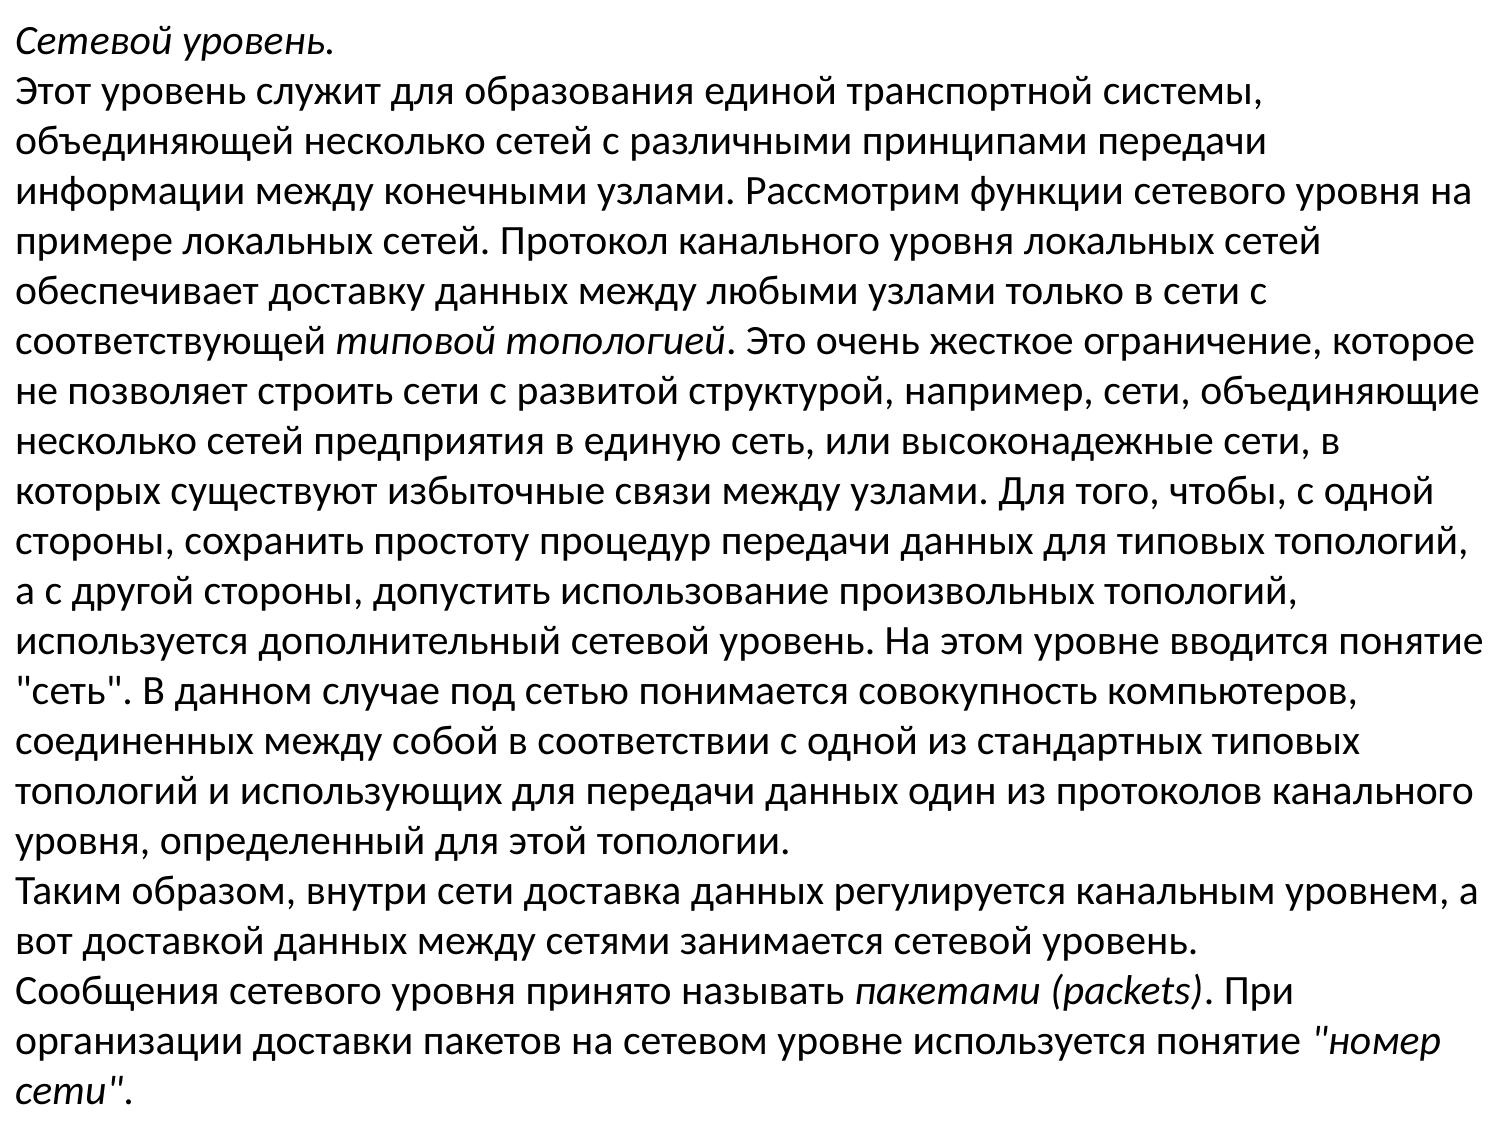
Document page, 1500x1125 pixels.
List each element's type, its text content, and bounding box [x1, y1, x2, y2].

text_box Сетевой уровень. Этот уровень служит для образования единой транспортной системы, объединяющей несколько сетей с различными принципами передачи информации между конечными узлами. Рассмотрим функции сетевого уровня на примере локальных сетей. Протокол канального уровня локальных сетей обеспечивает доставку данных между любыми узлами только в сети с соответствующей типовой топологией. Это очень жесткое ограничение, которое не позволяет строить сети с развитой структурой, например, сети, объединяющие несколько сетей предприятия в единую сеть, или высоконадежные сети, в которых существуют избыточные связи между узлами. Для того, чтобы, с одной стороны, сохранить простоту процедур передачи данных для типовых топологий, а с другой стороны, допустить использование произвольных топологий, используется дополнительный сетевой уровень. На этом уровне вводится понятие "сеть". В данном случае под сетью понимается совокупность компьютеров, соединенных между собой в соответствии с одной из стандартных типовых топологий и использующих для передачи данных один из протоколов канального уровня, определенный для этой топологии. Таким образом, внутри сети доставка данных регулируется канальным уровнем, а вот доставкой данных между сетями занимается сетевой уровень. Сообщения сетевого уровня принято называть пакетами (packets). При организации доставки пакетов на сетевом уровне используется понятие "номер сети". [0, 5, 1500, 1121]
